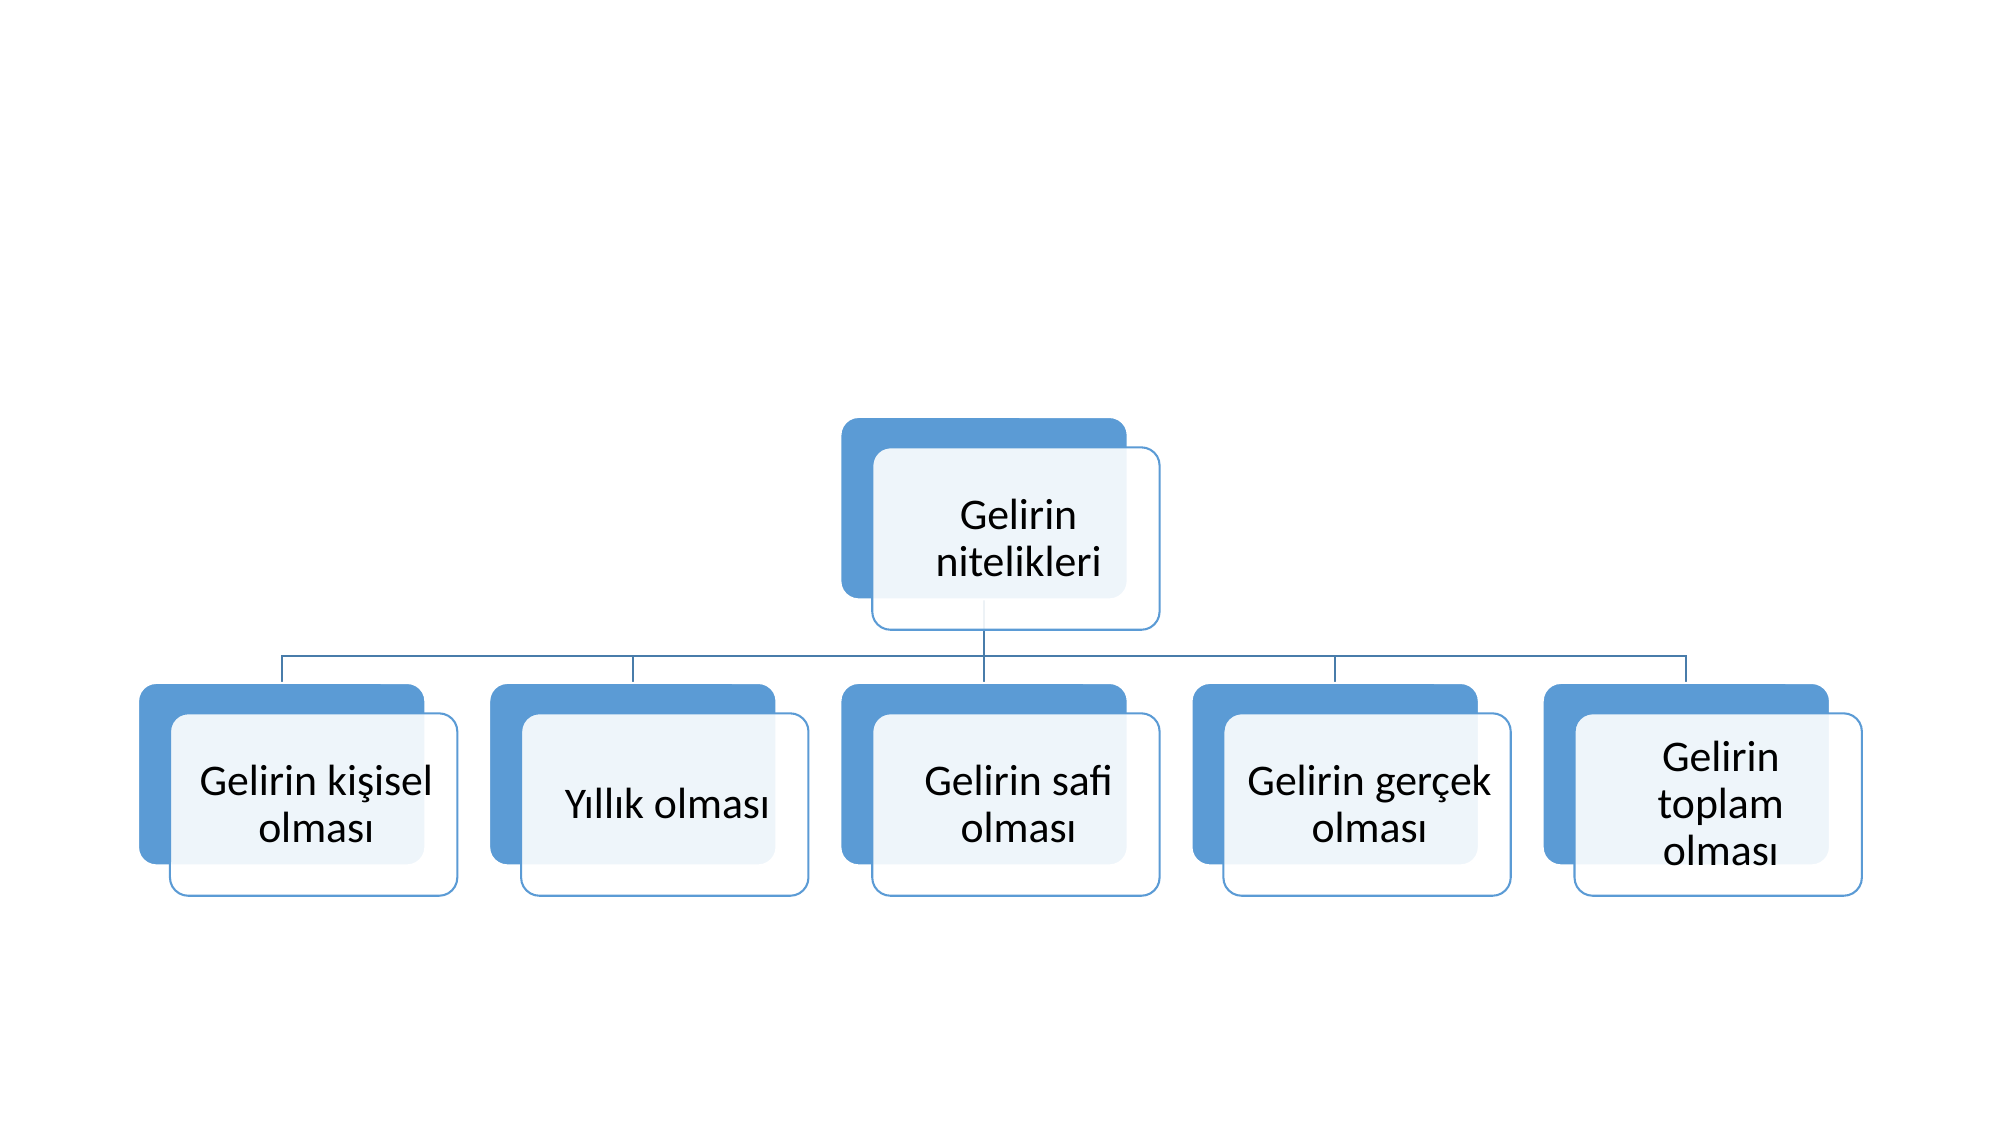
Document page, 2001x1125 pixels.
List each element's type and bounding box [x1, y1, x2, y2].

list [137, 299, 1863, 1014]
